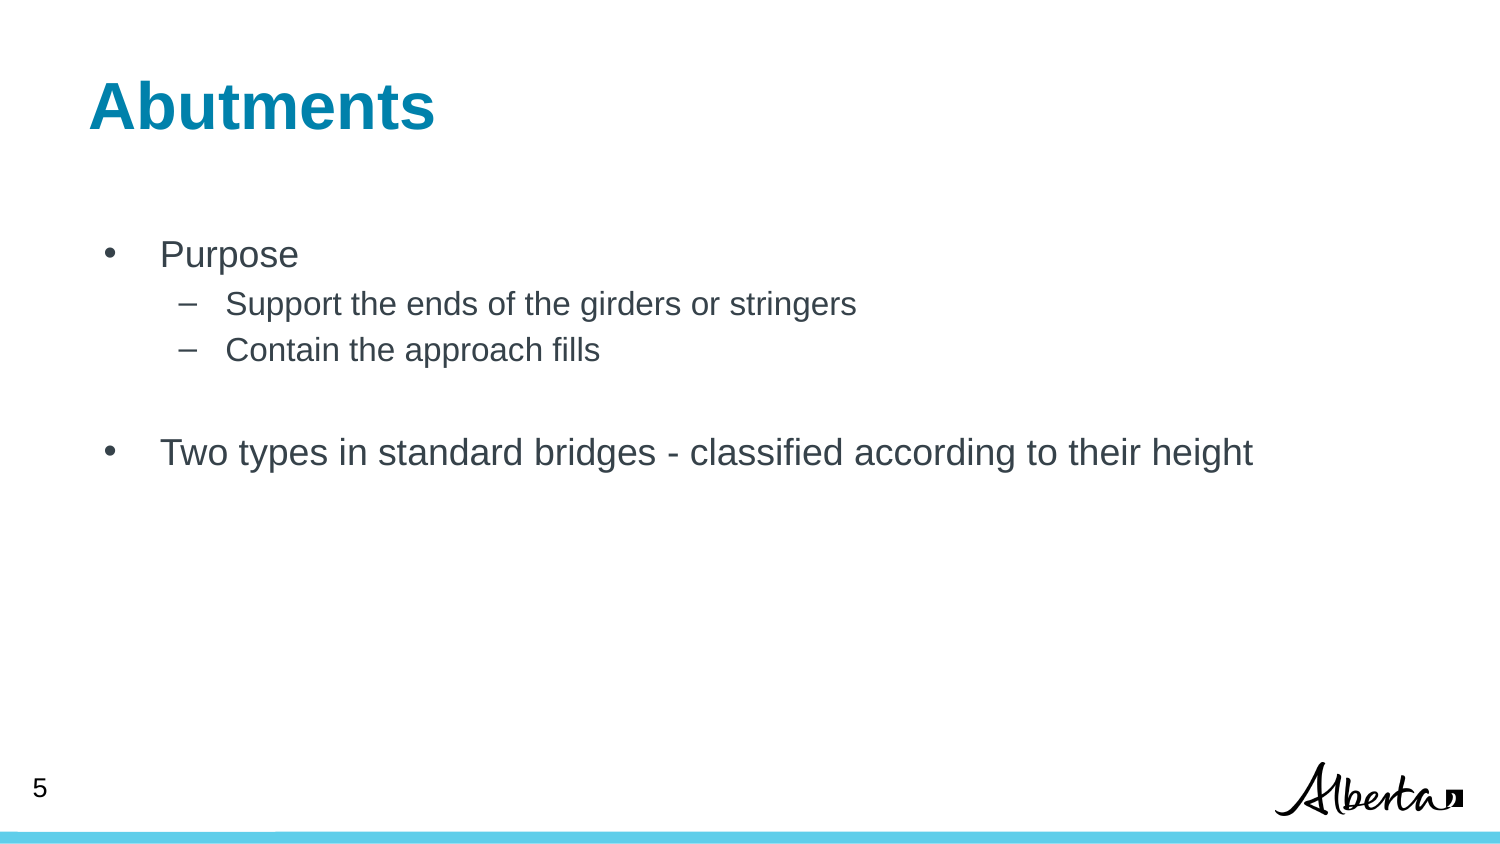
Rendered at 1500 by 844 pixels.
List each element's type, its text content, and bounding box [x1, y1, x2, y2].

picture [1275, 762, 1463, 816]
title Abutments [88, 55, 1437, 141]
list Purpose Support the ends of the girders or stringers Contain the approach fills Two types in standard bridges - classified according to their height [88, 222, 1439, 753]
slide_number 5 [17, 764, 356, 810]
